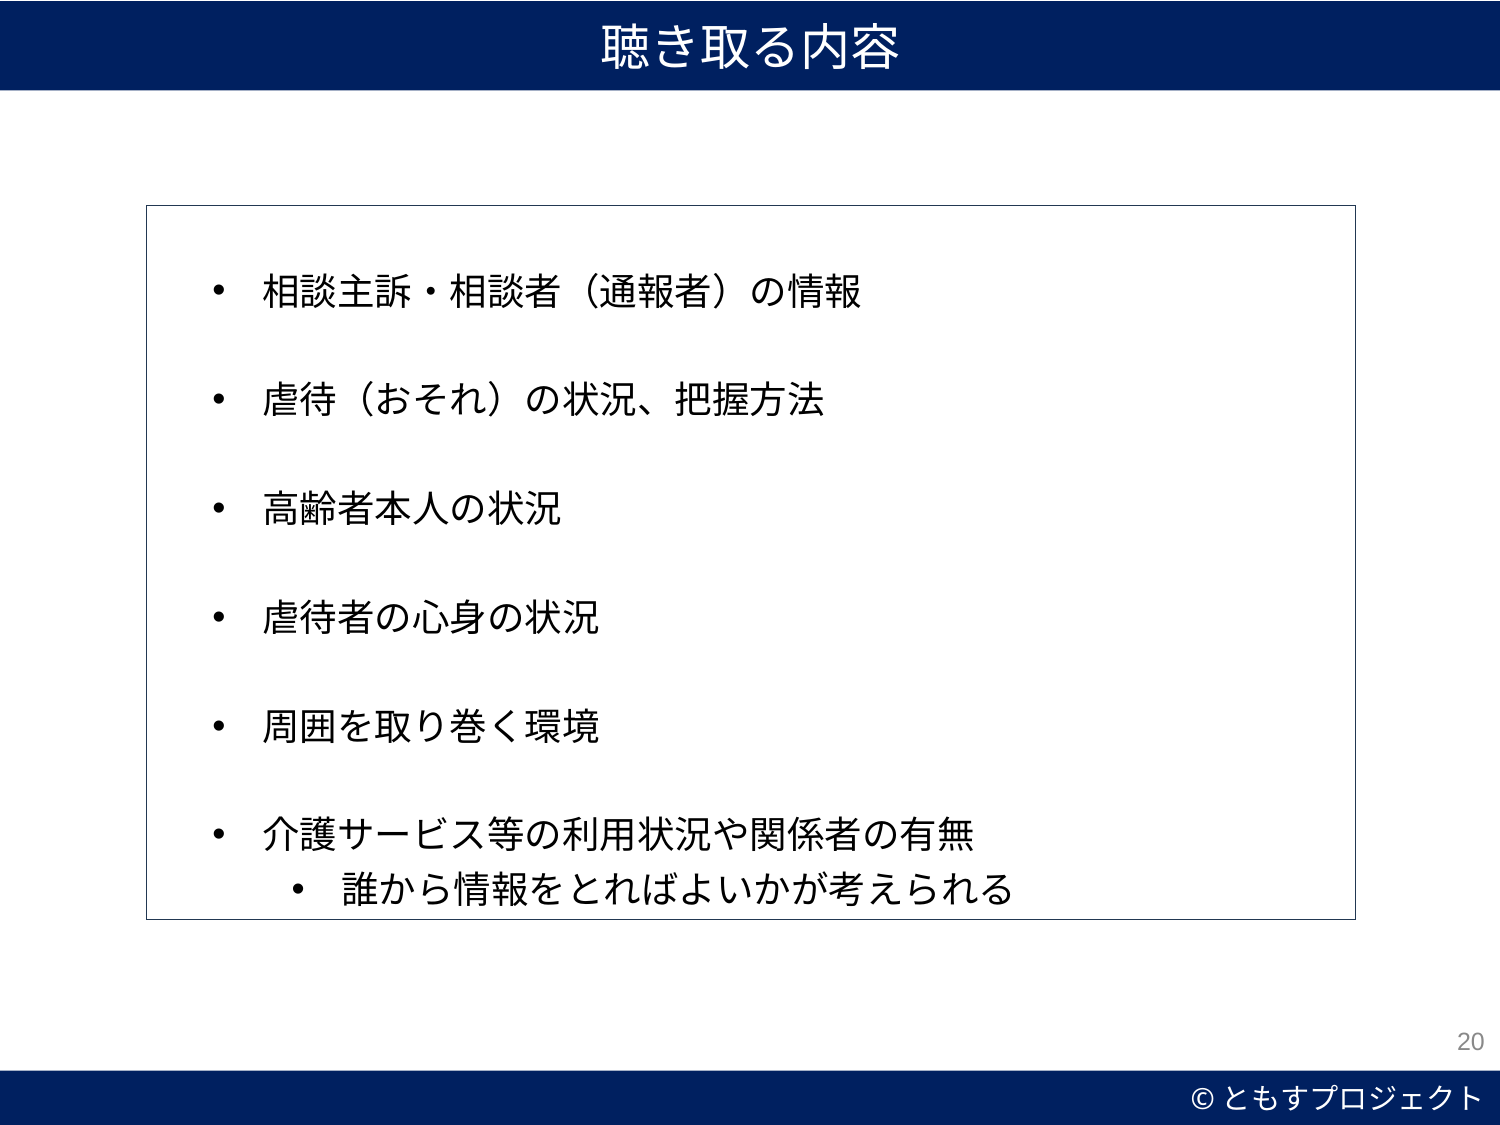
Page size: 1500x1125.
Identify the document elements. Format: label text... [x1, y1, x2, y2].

list 相談主訴・相談者（通報者）の情報 虐待（おそれ）の状況、把握方法 高齢者本人の状況 虐待者の心身の状況 周囲を取り巻く環境 介護サービス等の利用状況や関係者の有無 誰から情報をとればよいかが考えられる [146, 205, 1356, 920]
text_box ©ともすプロジェクト [0, 1069, 1500, 1125]
slide_number 20 [1149, 1010, 1500, 1071]
text_box 聴き取る内容 [0, 0, 1500, 93]
